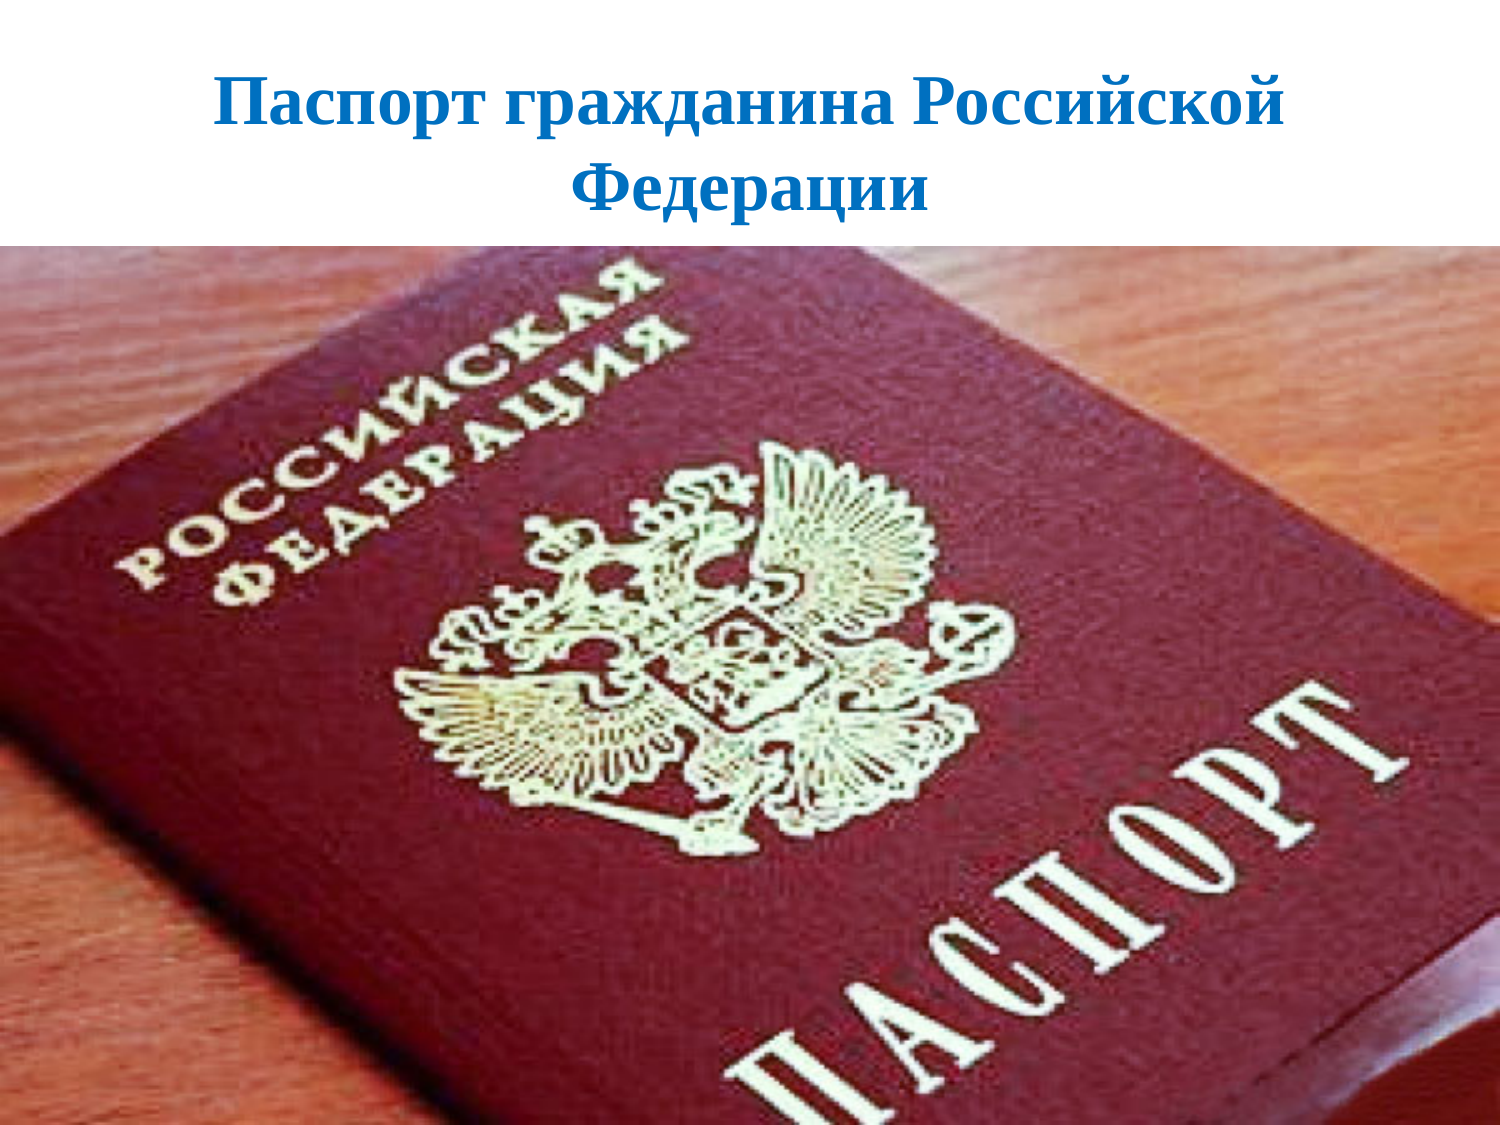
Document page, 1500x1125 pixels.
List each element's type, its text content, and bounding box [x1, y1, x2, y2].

title Паспорт гражданина Российской Федерации [75, 45, 1425, 233]
picture [0, 245, 1500, 1125]
